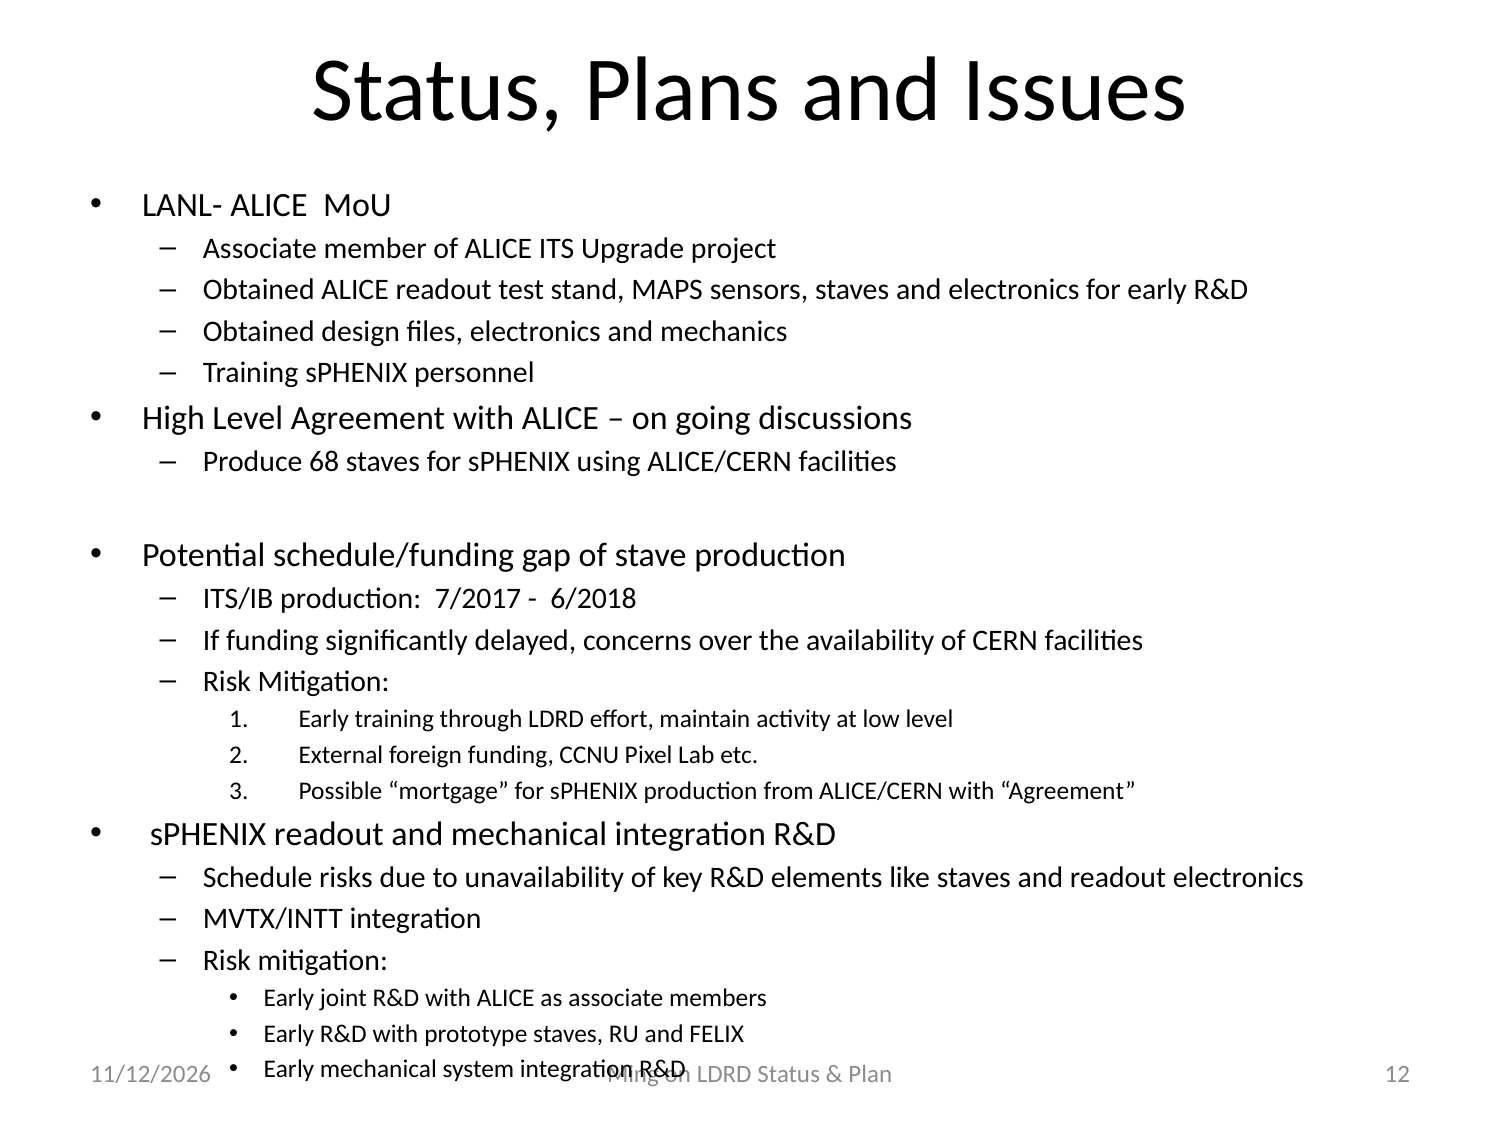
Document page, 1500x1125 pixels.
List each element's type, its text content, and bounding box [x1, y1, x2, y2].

slide_number 12 [1074, 1042, 1425, 1103]
footer Ming on LDRD Status & Plan [512, 1042, 988, 1103]
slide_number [75, 1042, 425, 1103]
title Status, Plans and Issues [75, 19, 1425, 148]
list LANL- ALICE MoU Associate member of ALICE ITS Upgrade project Obtained ALICE readout test stand, MAPS sensors, staves and electronics for early R&D Obtained design files, electronics and mechanics Training sPHENIX personnel High Level Agreement with ALICE – on going discussions Produce 68 staves for sPHENIX using ALICE/CERN facilities Potential schedule/funding gap of stave production ITS/IB production: 7/2017 - 6/2018 If funding significantly delayed, concerns over the availability of CERN facilities Risk Mitigation: Early training through LDRD effort, maintain activity at low level External foreign funding, CCNU Pixel Lab etc. Possible “mortgage” for sPHENIX production from ALICE/CERN with “Agreement” sPHENIX readout and mechanical integration R&D Schedule risks due to unavailability of key R&D elements like staves and readout electronics MVTX/INTT integration Risk mitigation: Early joint R&D with ALICE as associate members Early R&D with prototype staves, RU and FELIX Early mechanical system integration R&D [75, 174, 1425, 1107]
